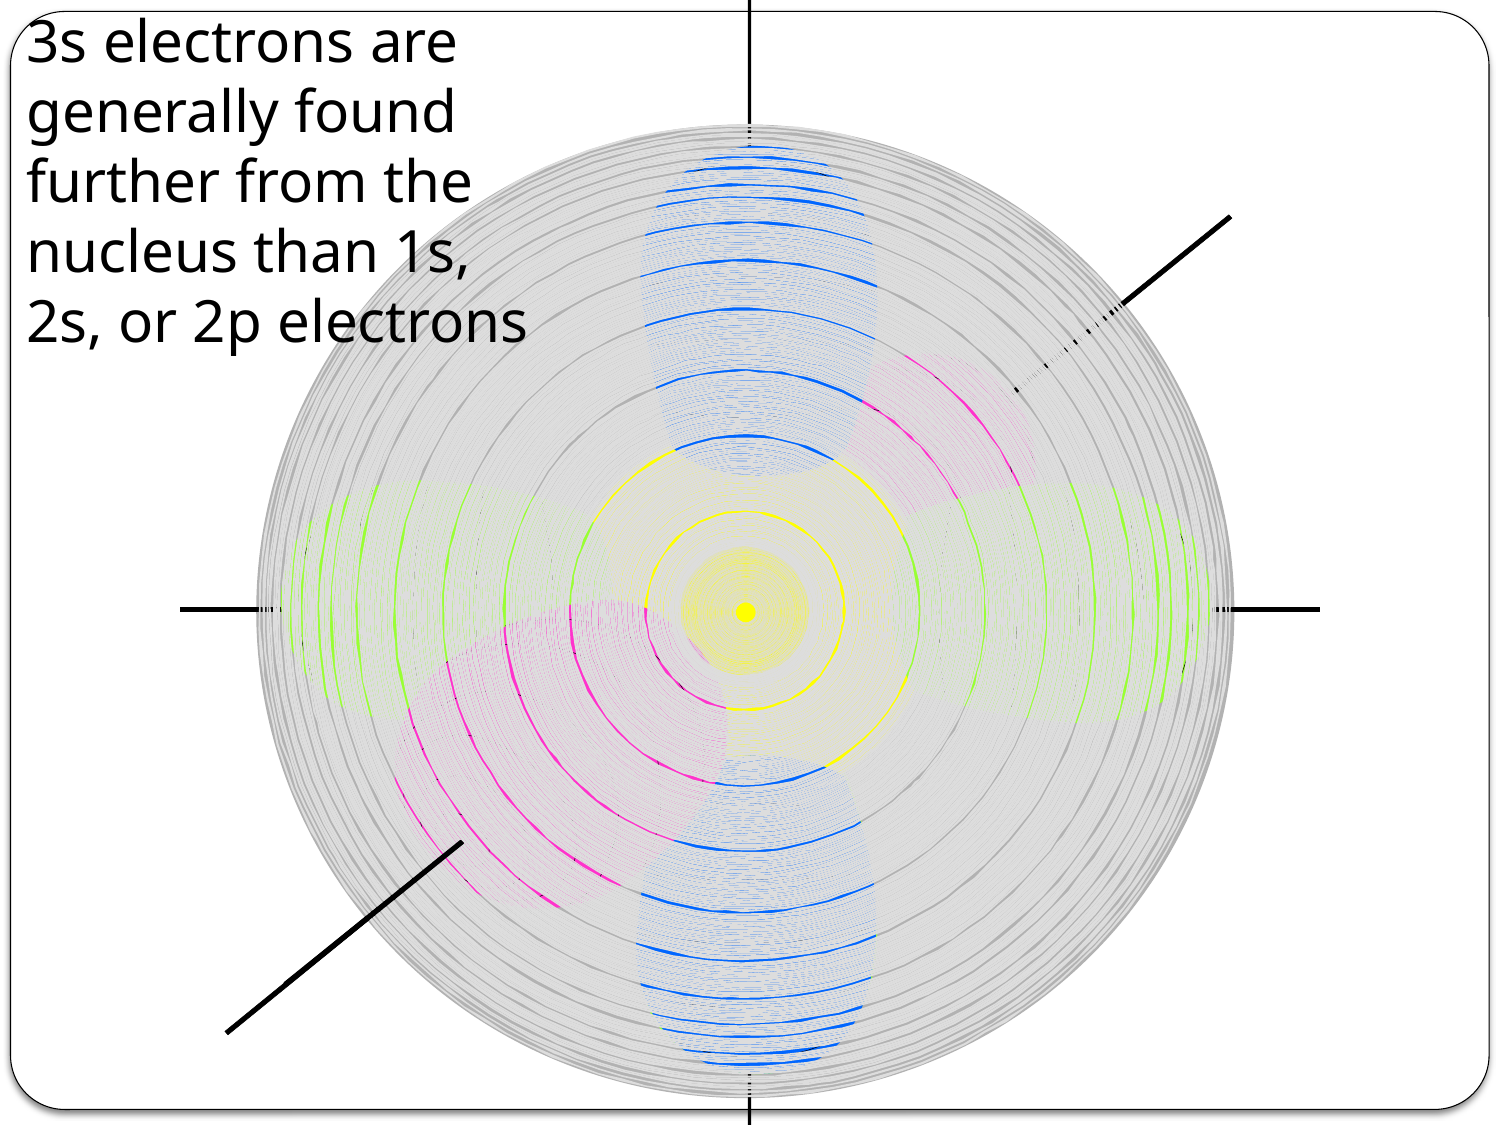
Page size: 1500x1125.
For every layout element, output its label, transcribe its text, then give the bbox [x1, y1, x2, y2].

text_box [257, 124, 1232, 1098]
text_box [179, 0, 1320, 1125]
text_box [670, 537, 821, 688]
text_box 3s electrons are generally found further from the nucleus than 1s, 2s, or 2p electrons [11, 0, 178, 362]
